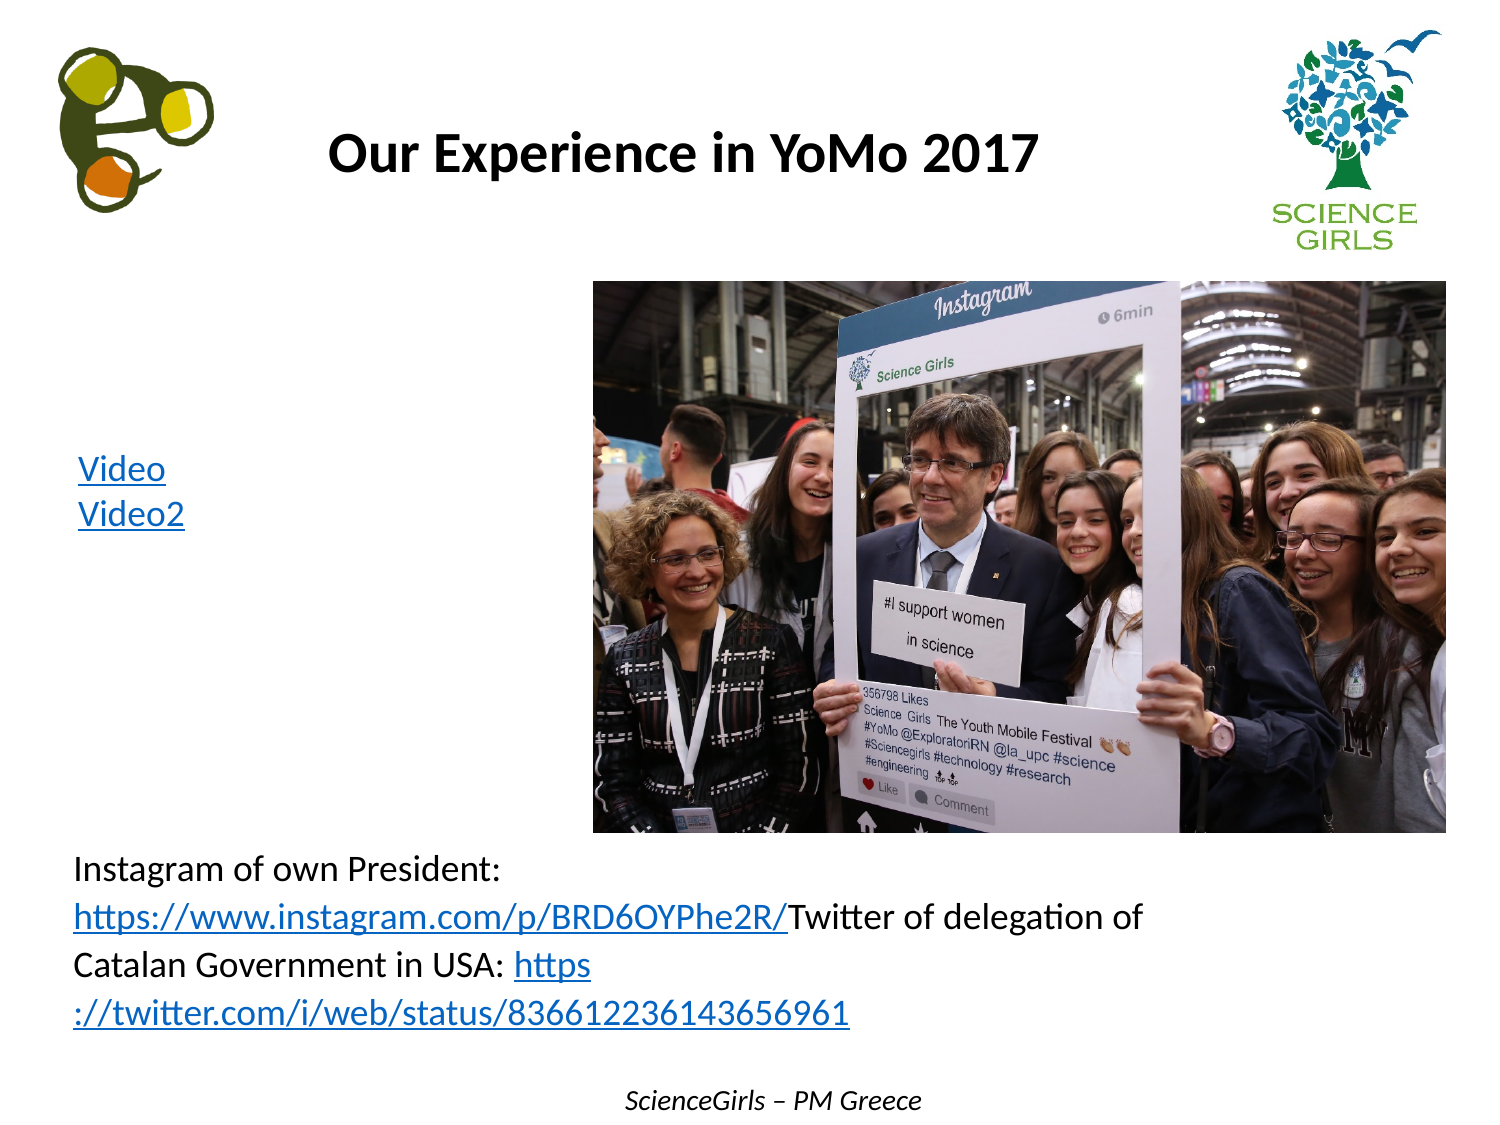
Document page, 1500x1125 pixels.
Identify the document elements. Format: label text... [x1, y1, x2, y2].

text_box Video Video2 [63, 436, 564, 586]
text_box Our Experience in YoMo 2017 [313, 106, 1249, 216]
picture [1249, 24, 1446, 250]
picture [58, 47, 214, 213]
text_box ScienceGirls – PM Greece [160, 1074, 1387, 1124]
text_box Instagram of own President: https://www.instagram.com/p/BRD6OYPhe2R/ Twitter of delegation of Catalan Government in USA: https://twitter.com/i/web/status/836612236143656961 [58, 832, 1216, 1041]
picture [593, 281, 1446, 833]
